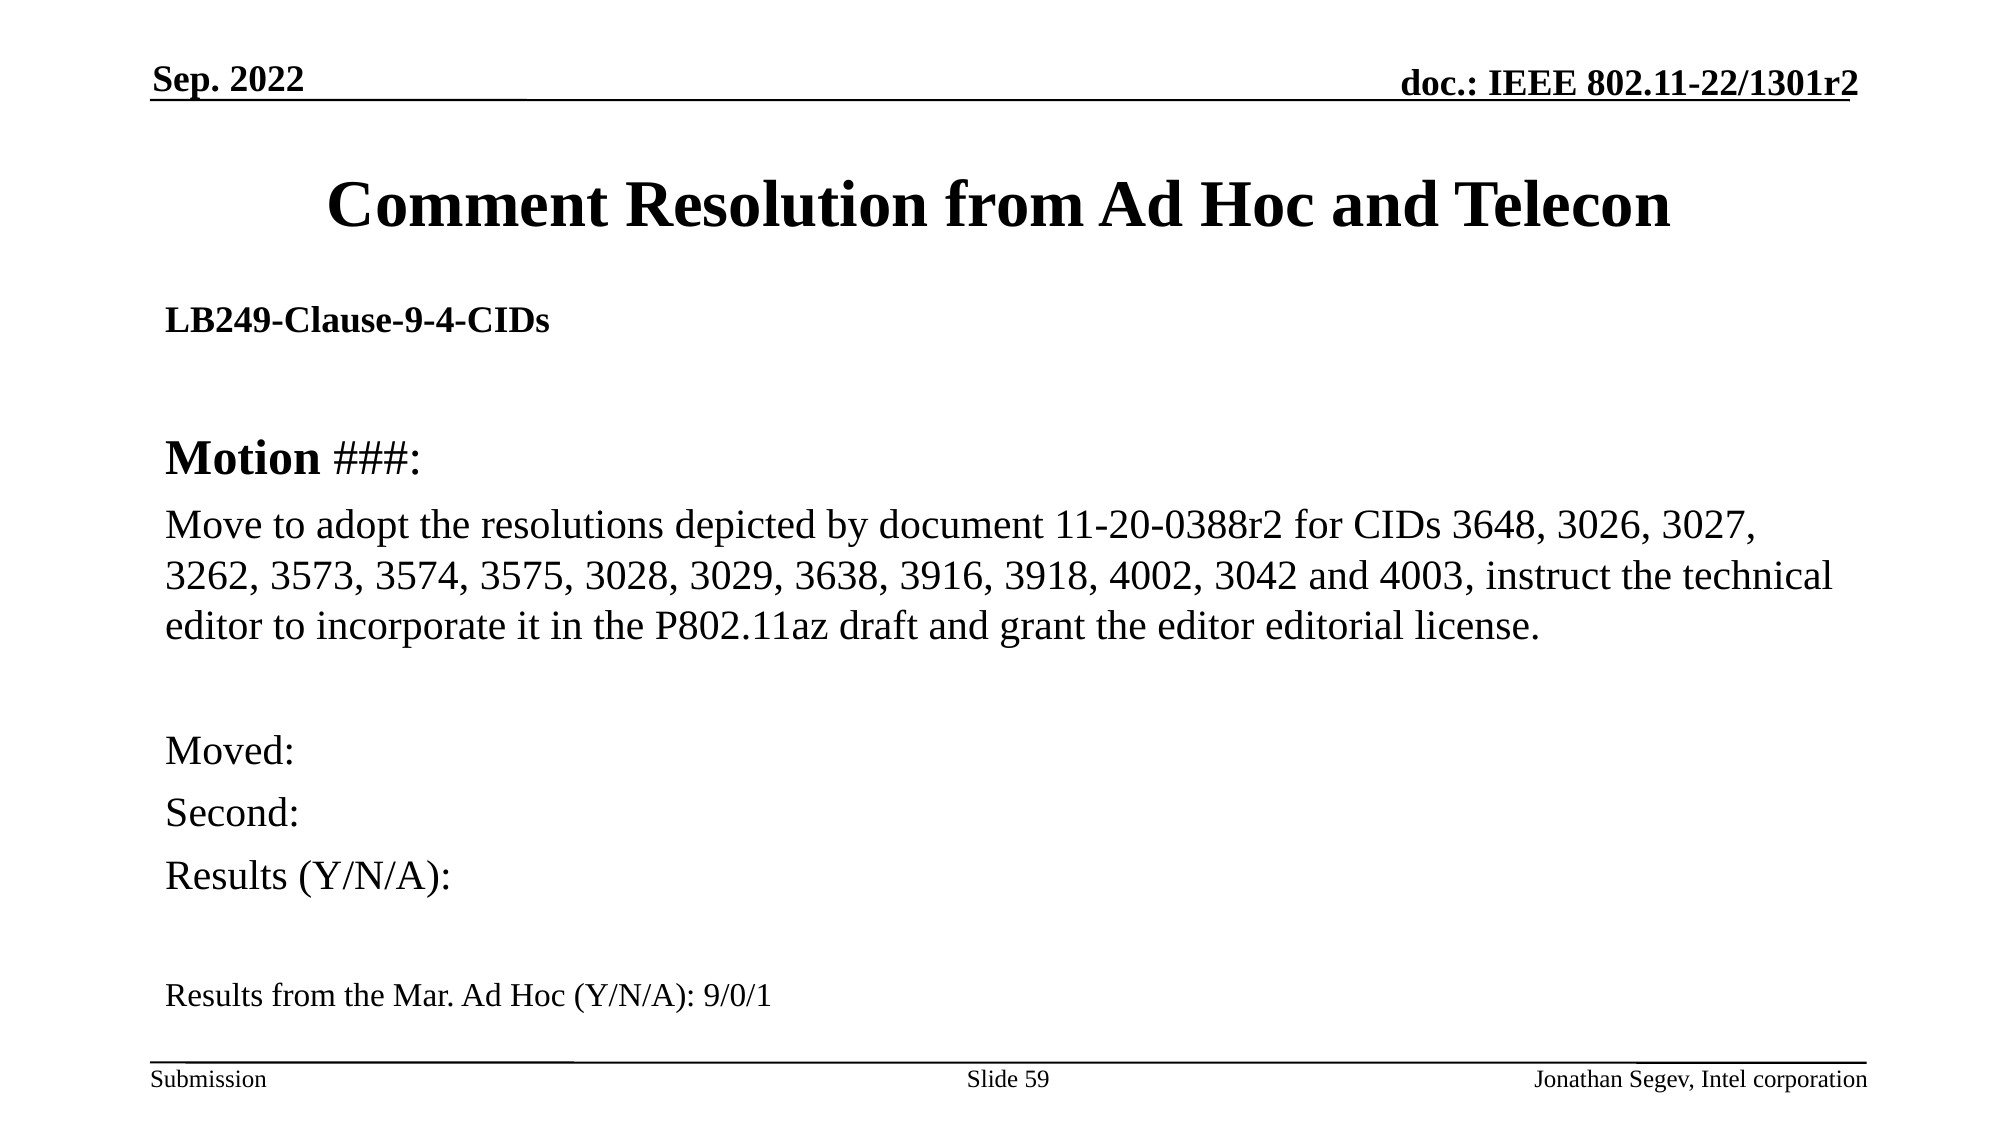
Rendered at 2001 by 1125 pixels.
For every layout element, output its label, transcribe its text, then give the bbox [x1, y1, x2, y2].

title Comment Resolution from Ad Hoc and Telecon [149, 112, 1850, 286]
list LB249-Clause-9-4-CIDs Motion ###: Move to adopt the resolutions depicted by document 11-20-0388r2 for CIDs 3648, 3026, 3027, 3262, 3573, 3574, 3575, 3028, 3029, 3638, 3916, 3918, 4002, 3042 and 4003, instruct the technical editor to incorporate it in the P802.11az draft and grant the editor editorial license. Moved: Second: Results (Y/N/A): Results from the Mar. Ad Hoc (Y/N/A): 9/0/1 [149, 286, 1850, 1000]
footer Jonathan Segev, Intel corporation [1171, 1061, 1869, 1093]
slide_number Slide 59 [950, 1061, 1067, 1123]
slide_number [152, 54, 563, 100]
